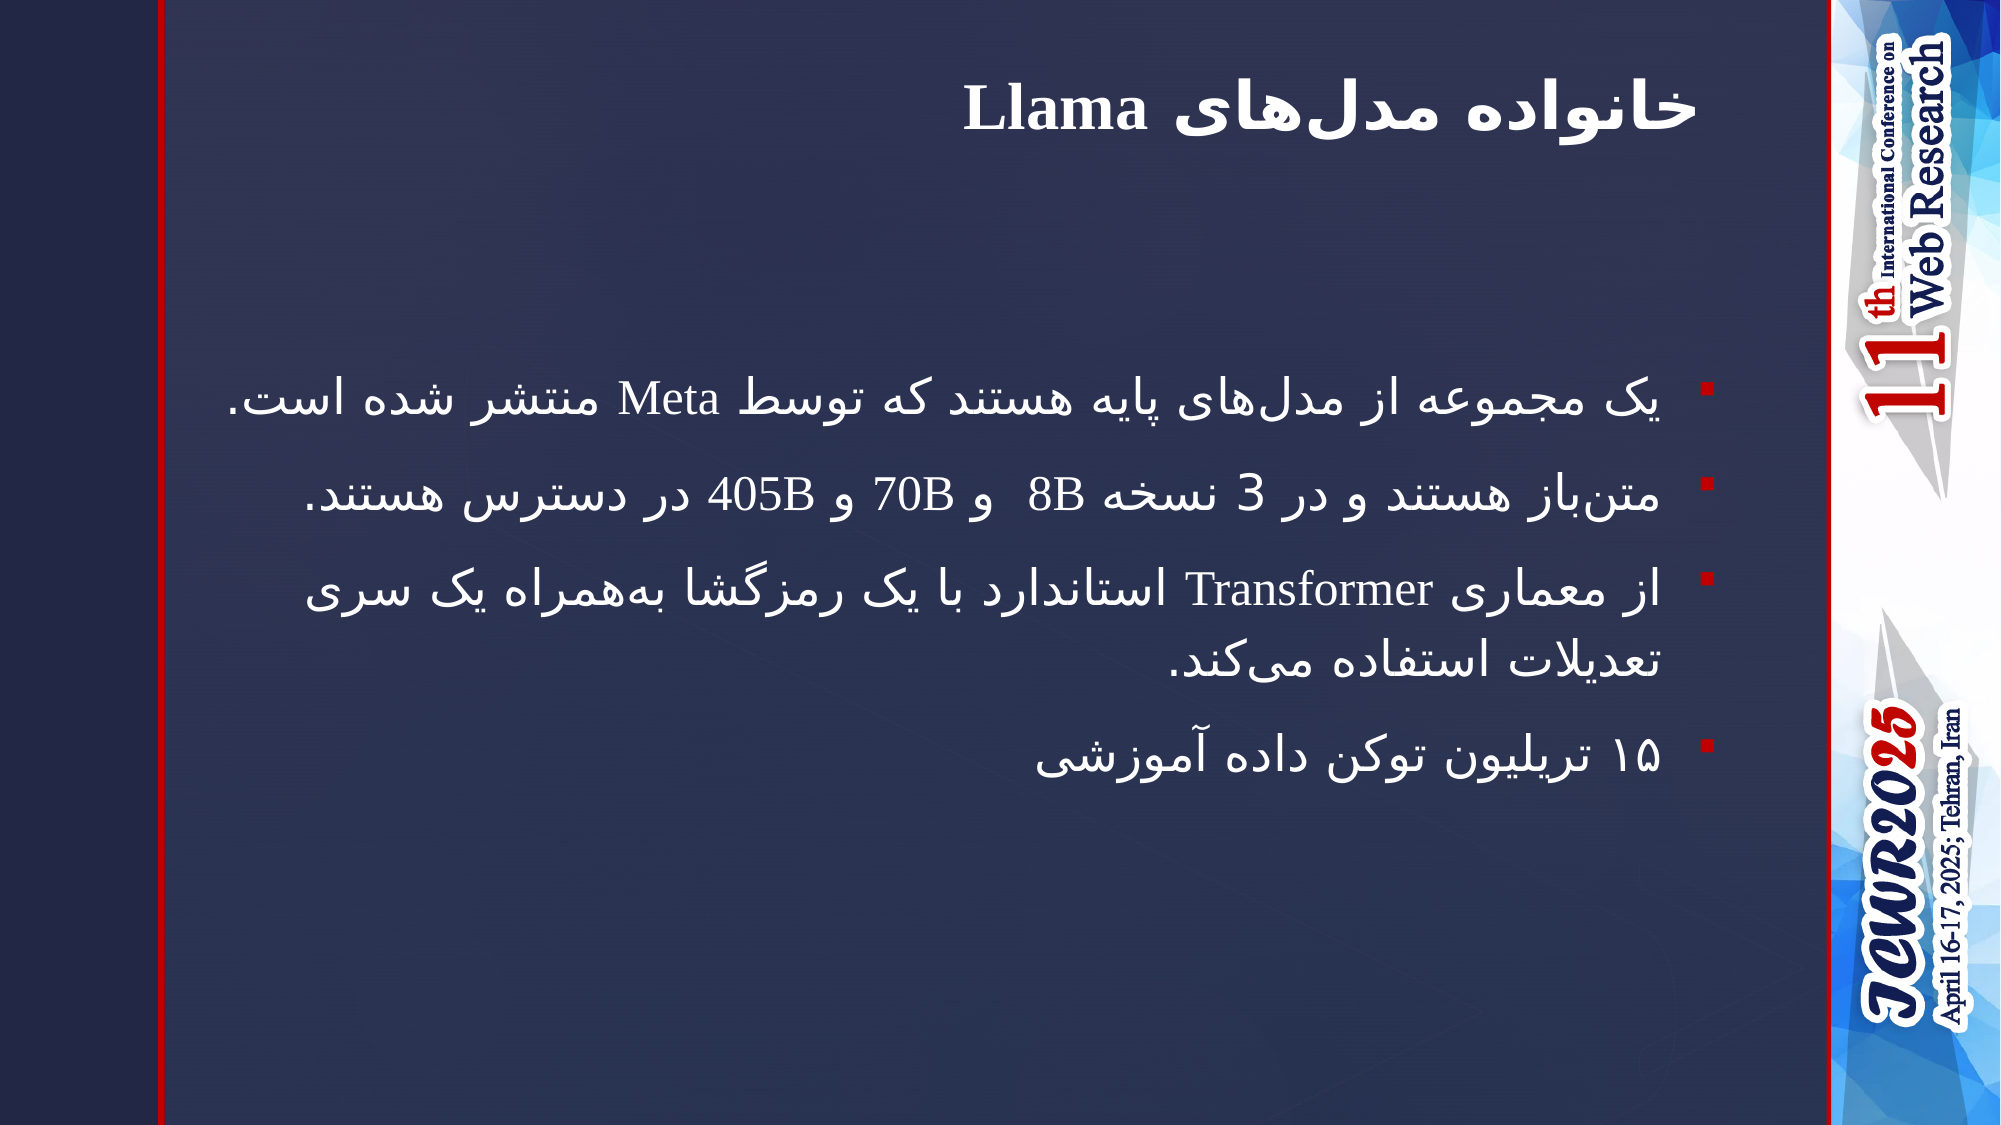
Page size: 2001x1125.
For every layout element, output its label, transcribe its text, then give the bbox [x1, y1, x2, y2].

title خانواده مدل‌های Llama [247, 64, 1718, 201]
picture [1832, 0, 2001, 1125]
list یک مجموعه از مدل‌های پایه هستند که توسط Meta منتشر شده است. متن‌باز هستند و در 3 نسخه 8B و 70B و 405B در دسترس هستند. از معماری Transformer استاندارد با یک رمزگشا به‌همراه یک سری تعدیلات استفاده می‌کند. ۱۵ تریلیون توکن داده آموزشی [209, 201, 1734, 1029]
